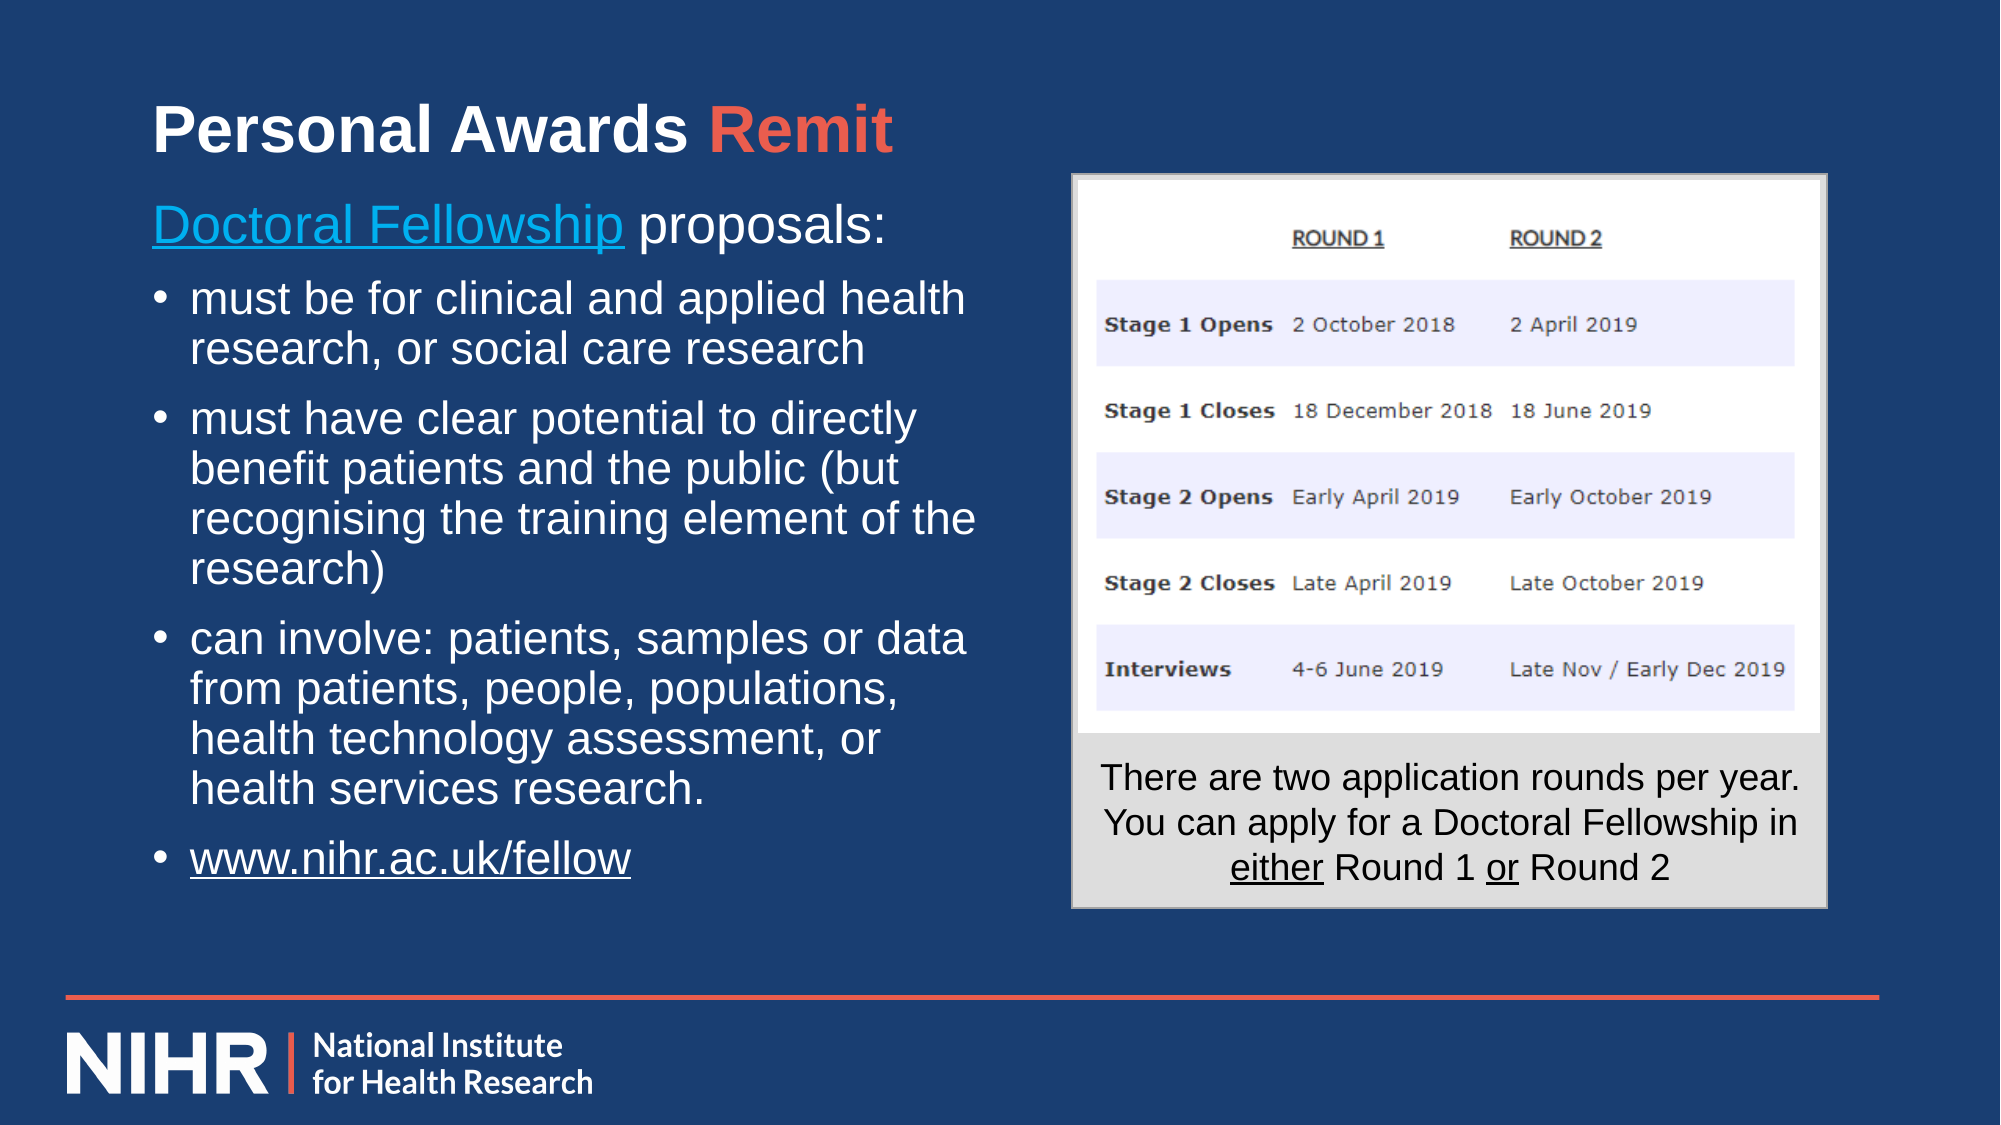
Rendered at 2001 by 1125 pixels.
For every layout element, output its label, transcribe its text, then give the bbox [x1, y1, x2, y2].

picture [67, 1032, 592, 1094]
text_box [1071, 173, 1827, 909]
title Personal Awards Remit [137, 59, 1863, 202]
list Doctoral Fellowship proposals: must be for clinical and applied health research, or social care research must have clear potential to directly benefit patients and the public (but recognising the training element of the research) can involve: patients, samples or data from patients, people, populations, health technology assessment, or health services research. www.nihr.ac.uk/fellow [137, 189, 1000, 951]
